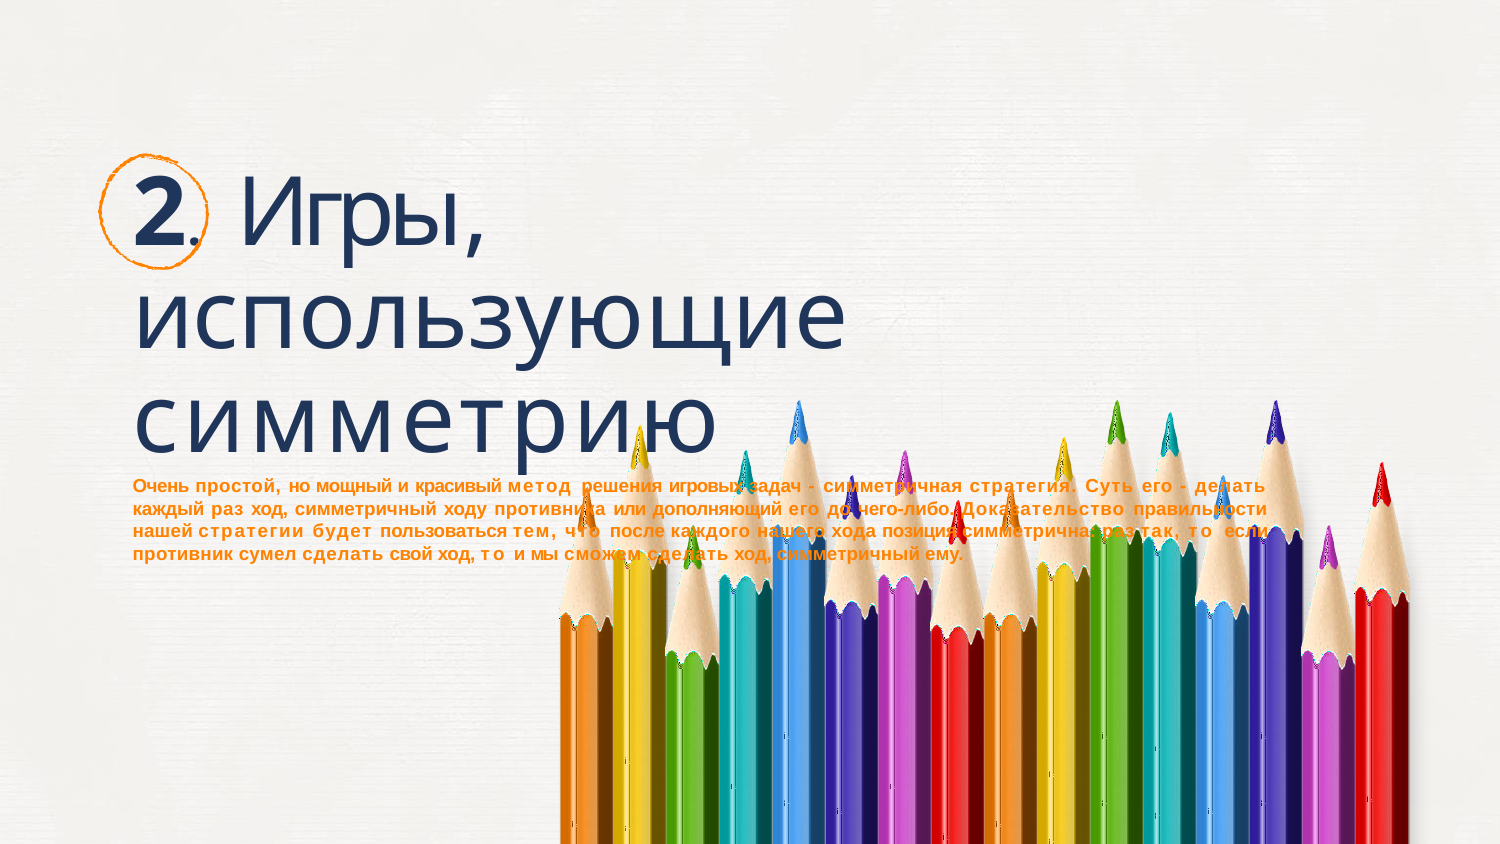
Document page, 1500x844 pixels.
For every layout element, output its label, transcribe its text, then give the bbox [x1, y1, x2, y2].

picture [0, 0, 1500, 844]
title 2. Игры, использующие симметрию Очень простой, но мощный и красивый метод решения игровых задач - симметричная стратегия. Суть его - делать каждый раз ход, симметричный ходу противника или дополняющий его до чего-либо. Доказательство правильности нашей стратегии будет пользоваться тем, что после каждого нашего хода позиция симметрична: раз так, то если противник сумел сделать свой ход, то и мы сможем сделать ход, симметричный ему. [130, 145, 1275, 564]
